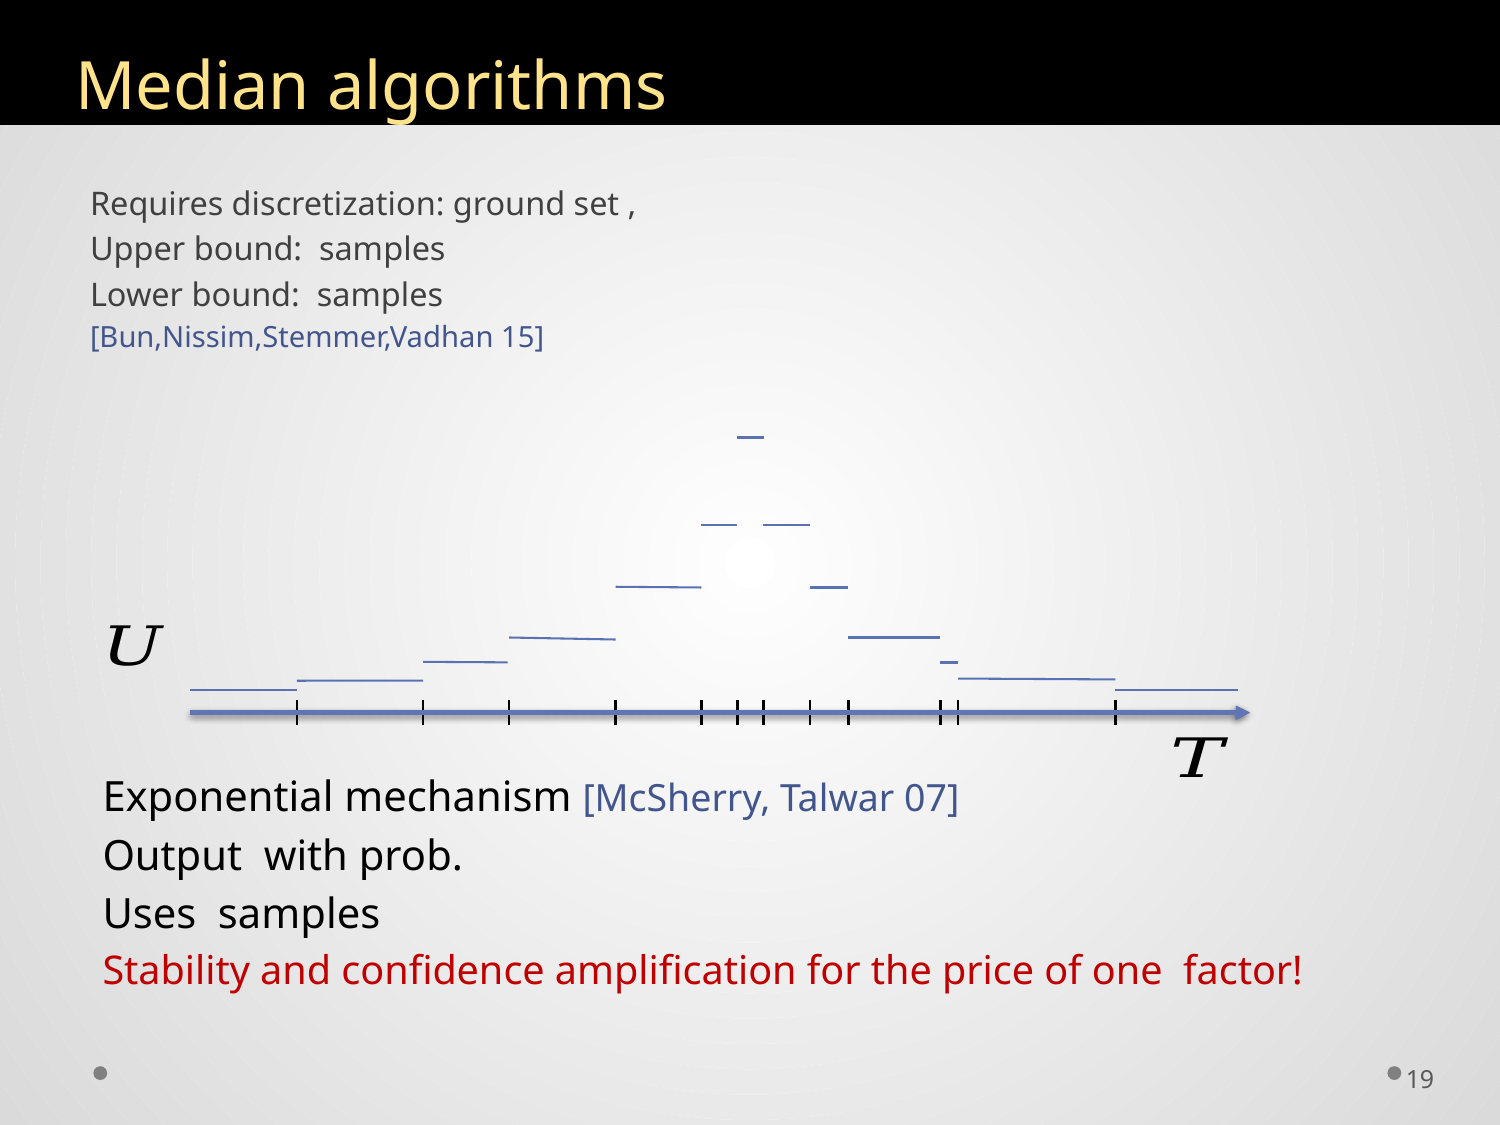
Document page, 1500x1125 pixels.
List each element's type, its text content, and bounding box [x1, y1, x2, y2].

slide_number 19 [1401, 1050, 1494, 1110]
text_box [296, 699, 1116, 712]
title Median algorithms [0, 0, 1500, 125]
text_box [296, 722, 1116, 726]
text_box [190, 437, 1238, 691]
